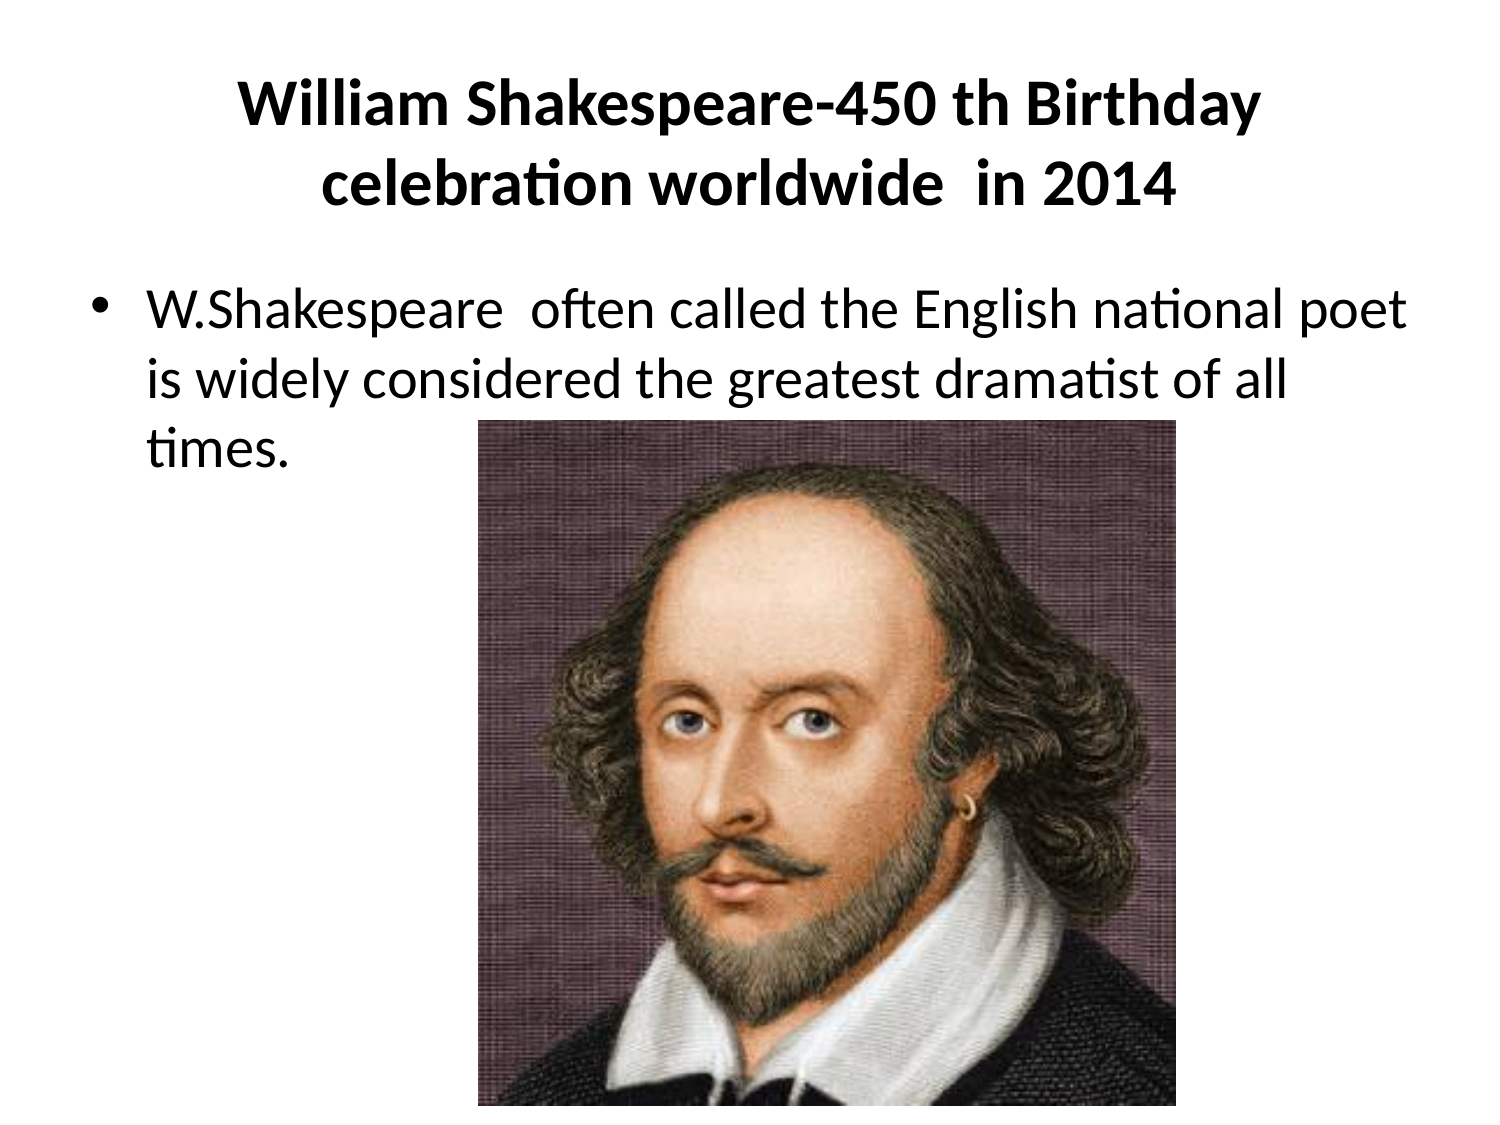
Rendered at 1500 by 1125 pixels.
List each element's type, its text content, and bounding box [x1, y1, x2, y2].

list W.Shakespeare often called the English national poet is widely considered the greatest dramatist of all times. [75, 262, 1425, 1005]
picture [478, 420, 1176, 1107]
title William Shakespeare-450 th Birthday celebration worldwide in 2014 [75, 45, 1425, 233]
